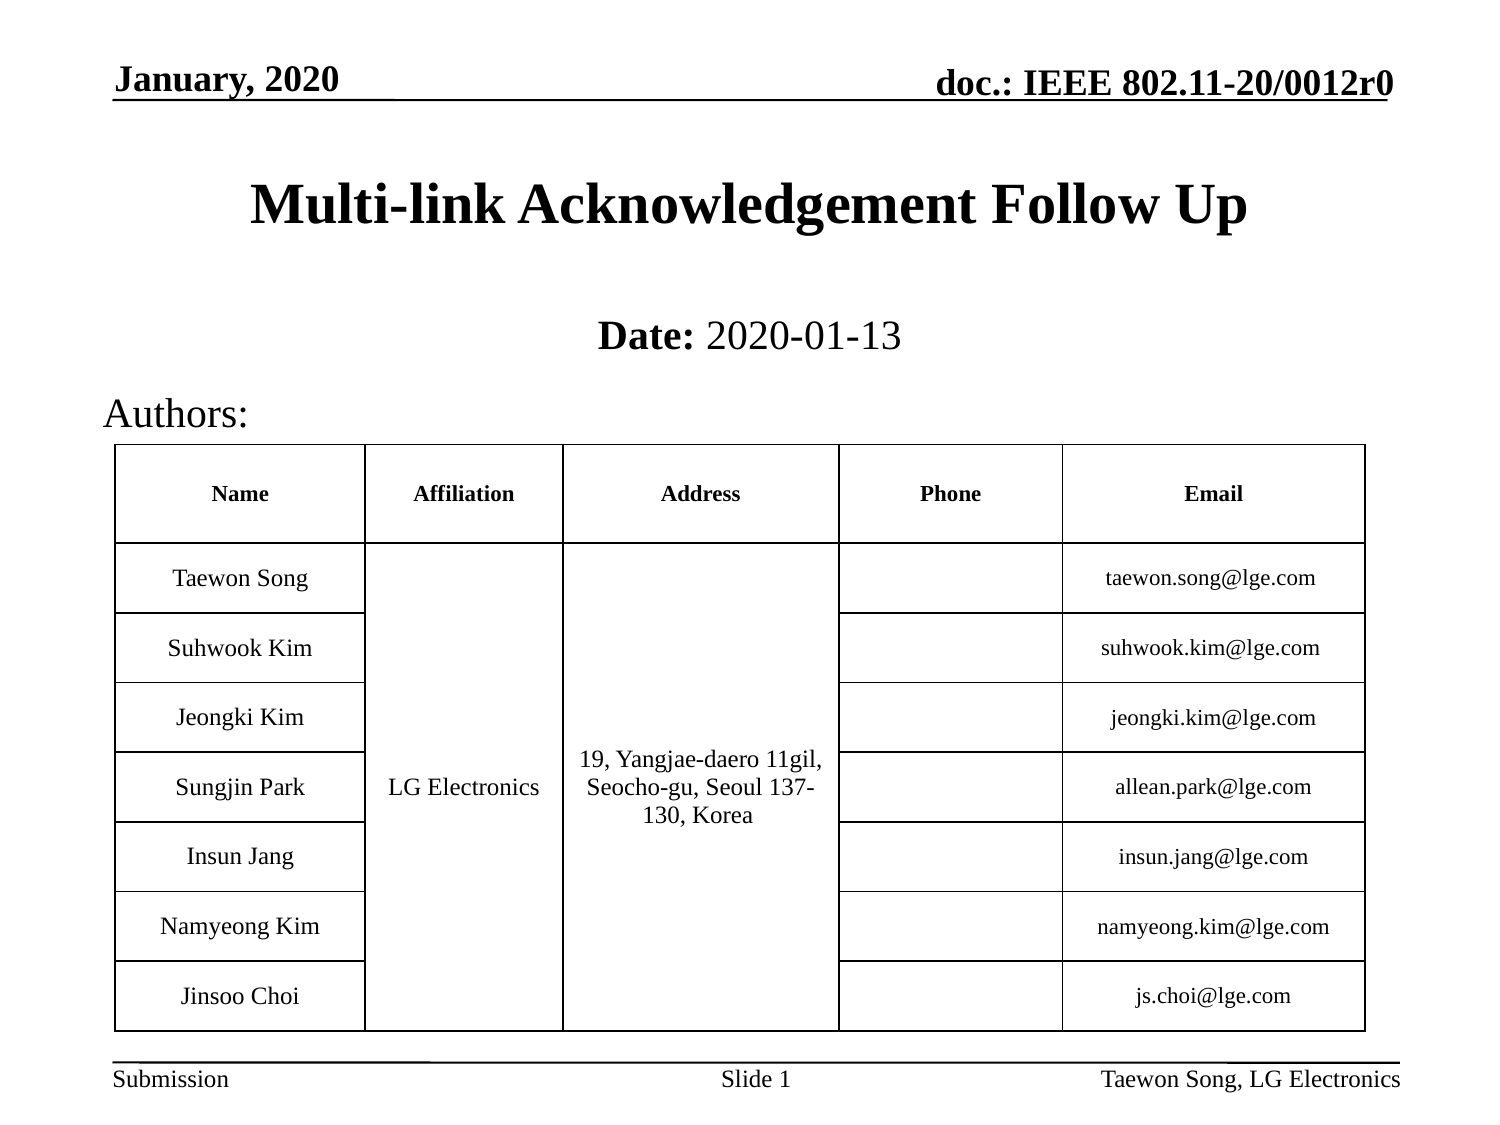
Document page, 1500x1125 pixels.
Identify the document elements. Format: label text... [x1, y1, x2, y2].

table_cell Suhwook Kim [116, 614, 364, 682]
table_cell insun.jang@lge.com [1063, 823, 1364, 891]
table_cell [840, 544, 1062, 612]
text_box Authors: [87, 378, 325, 442]
table_cell js.choi@lge.com [1063, 962, 1364, 1030]
table_cell Sungjin Park [116, 753, 364, 821]
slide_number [114, 54, 423, 100]
table_cell [840, 614, 1062, 682]
table_cell 19, Yangjae-daero 11gil, Seocho-gu, Seoul 137-130, Korea [564, 544, 838, 1030]
table_cell Jinsoo Choi [116, 962, 364, 1030]
table_cell [840, 892, 1062, 960]
text_box Date: 2020-01-13 [112, 300, 1388, 366]
table_header Affiliation [366, 445, 562, 542]
table_header Name [116, 445, 364, 542]
table_cell Insun Jang [116, 823, 364, 891]
slide_number Slide 1 [712, 1061, 800, 1123]
table_cell Jeongki Kim [116, 683, 364, 751]
table_cell [840, 683, 1062, 751]
table_header Phone [840, 445, 1062, 542]
table_cell Namyeong Kim [116, 892, 364, 960]
table_header Email [1063, 445, 1364, 542]
table_cell [840, 753, 1062, 821]
title Multi-link Acknowledgement Follow Up [88, 112, 1412, 288]
table_cell Taewon Song [116, 544, 364, 612]
table_cell [840, 823, 1062, 891]
footer Taewon Song, LG Electronics [878, 1061, 1402, 1093]
table_cell allean.park@lge.com [1063, 753, 1364, 821]
table_header Address [564, 445, 838, 542]
table_cell LG Electronics [366, 544, 562, 1030]
table_cell taewon.song@lge.com [1063, 544, 1364, 612]
table_cell suhwook.kim@lge.com [1063, 614, 1364, 682]
table_cell jeongki.kim@lge.com [1063, 683, 1364, 751]
table_cell [840, 962, 1062, 1030]
table_cell namyeong.kim@lge.com [1063, 892, 1364, 960]
